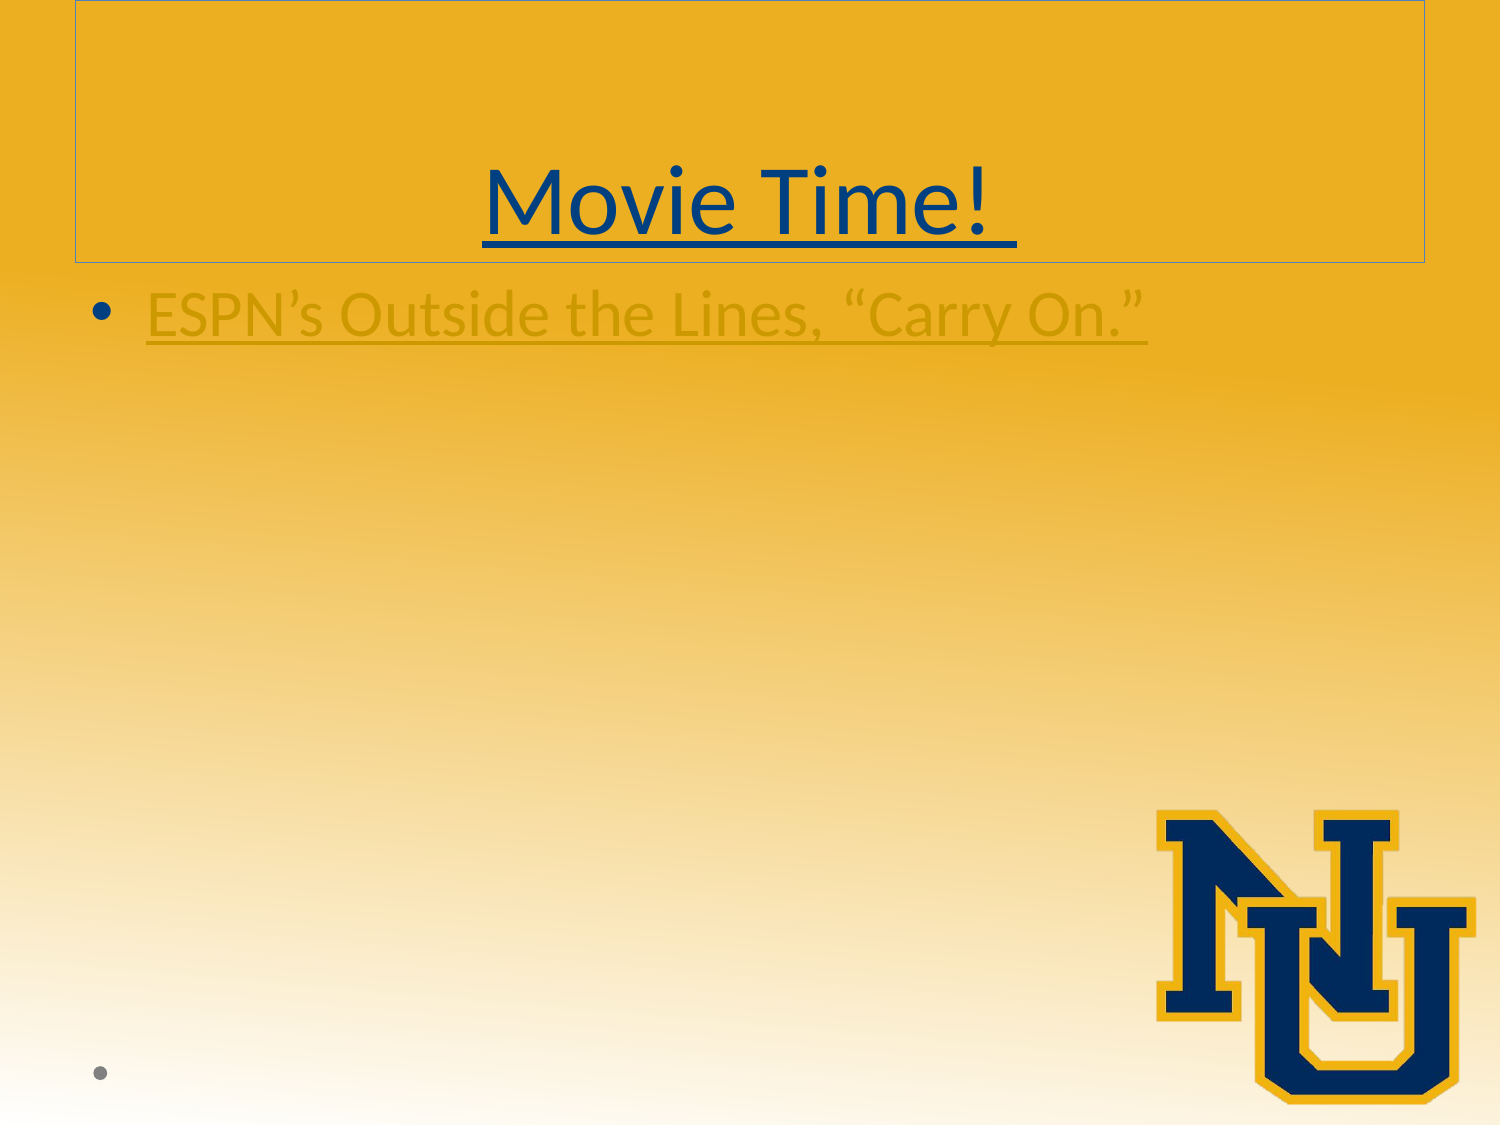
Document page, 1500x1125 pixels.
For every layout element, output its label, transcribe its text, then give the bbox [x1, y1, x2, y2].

list ESPN’s Outside the Lines, “Carry On.” [75, 262, 1425, 1005]
picture [1149, 805, 1481, 1108]
title Movie Time! [75, 0, 1425, 262]
